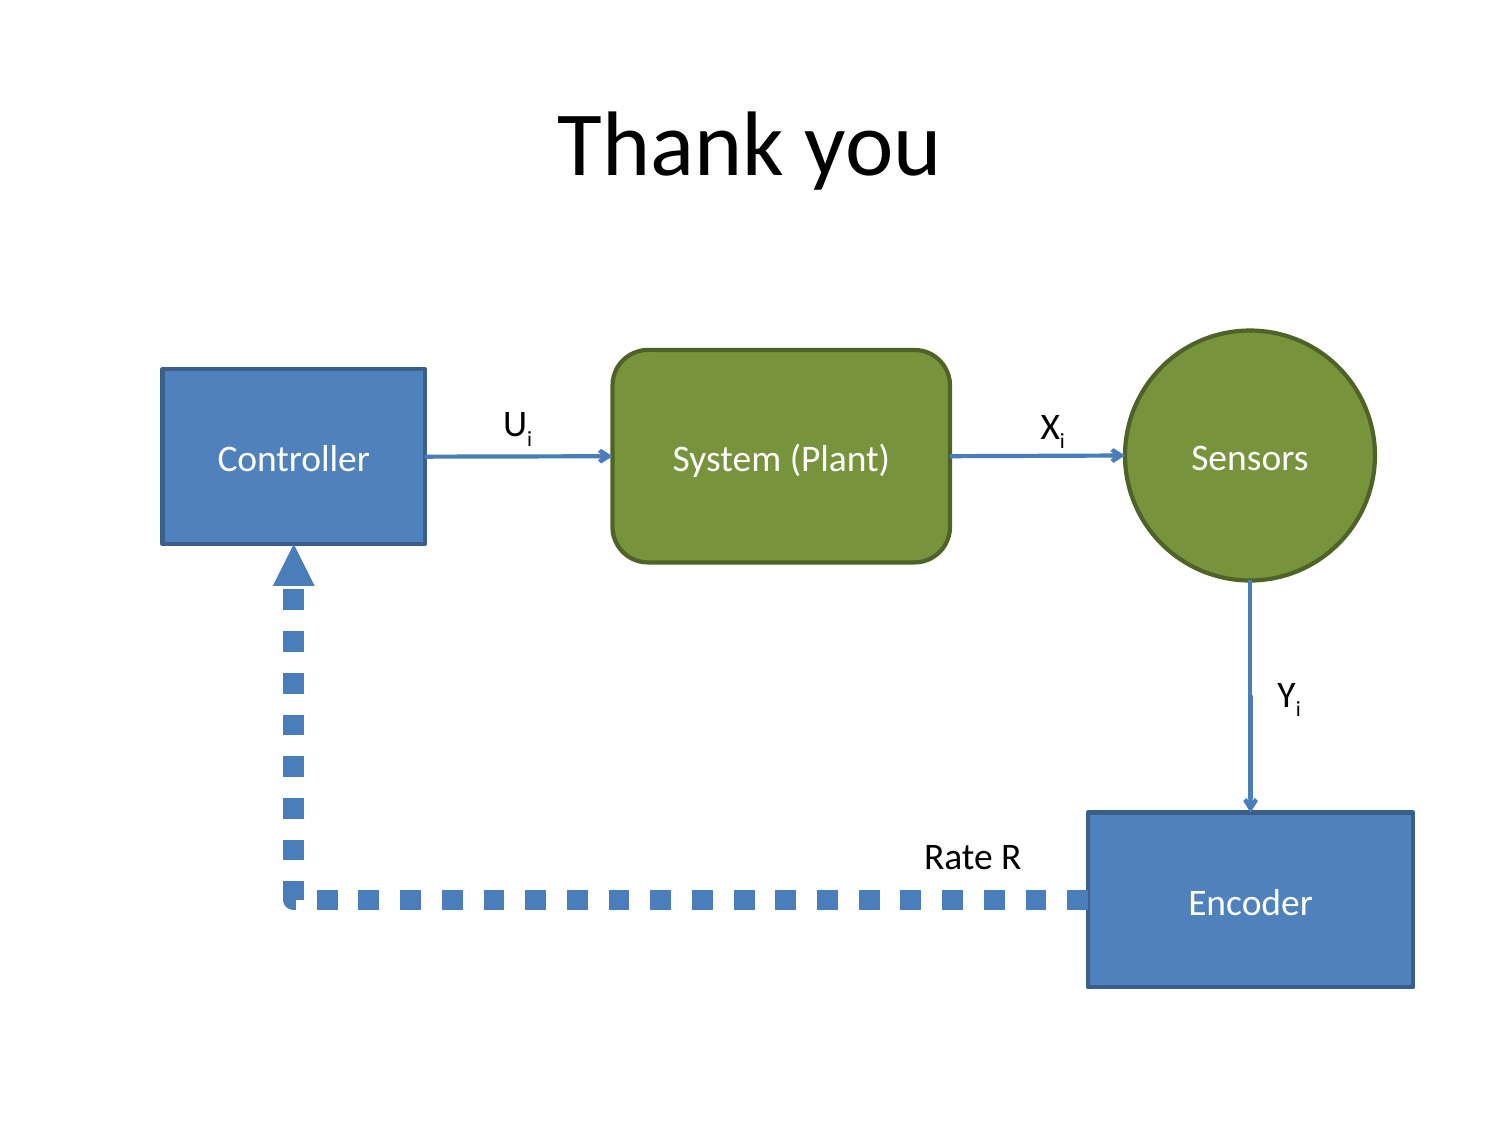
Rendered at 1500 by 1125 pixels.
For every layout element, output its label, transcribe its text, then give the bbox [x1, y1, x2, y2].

title Thank you [75, 45, 1425, 233]
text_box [162, 330, 1414, 988]
